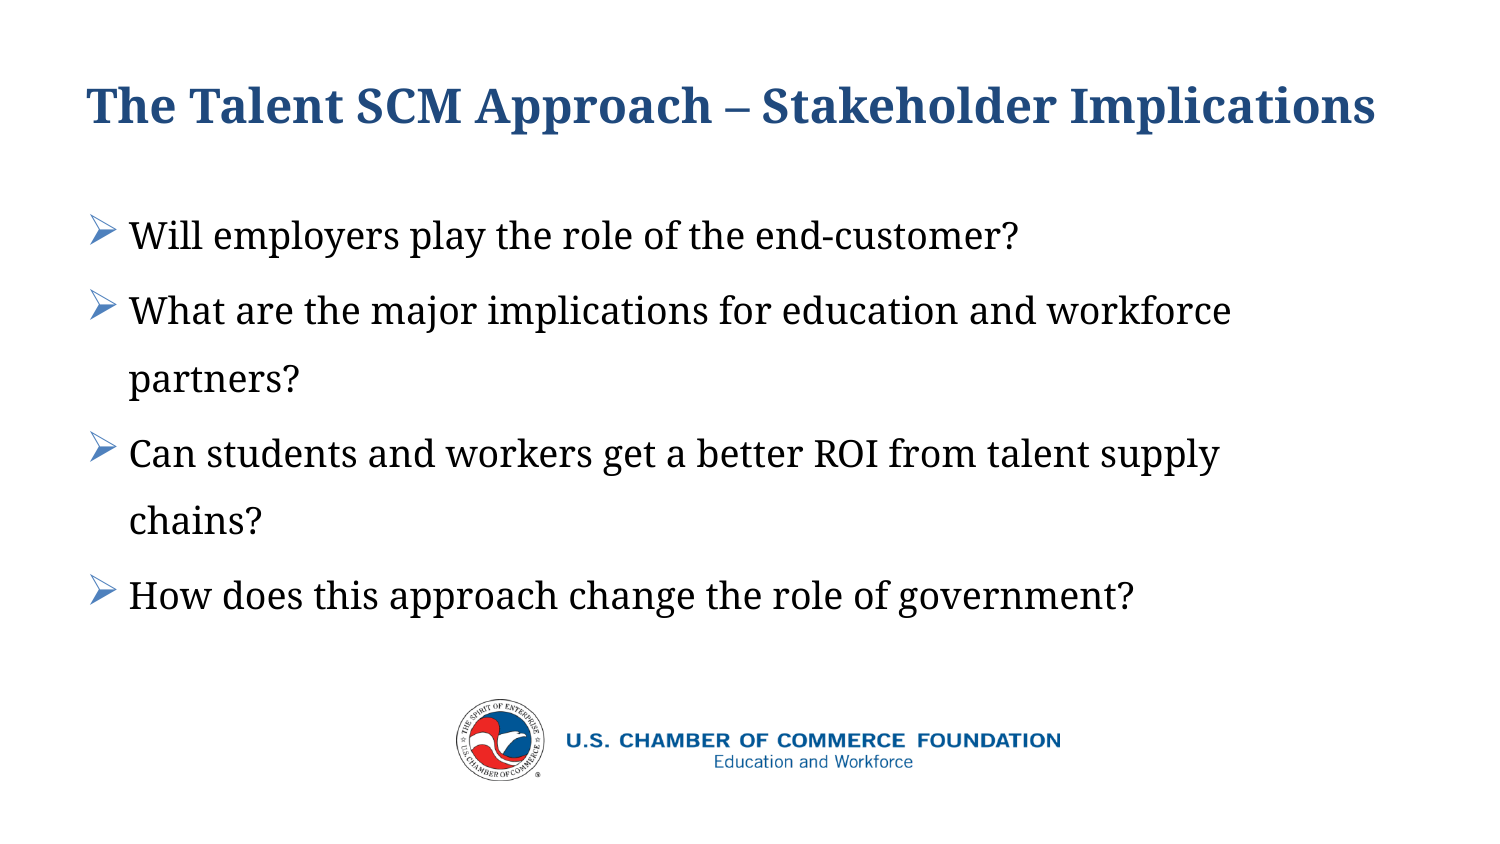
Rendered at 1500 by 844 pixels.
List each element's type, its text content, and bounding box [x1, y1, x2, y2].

picture [456, 699, 1061, 781]
title The Talent SCM Approach – Stakeholder Implications [75, 33, 1425, 175]
list Will employers play the role of the end-customer? What are the major implications for education and workforce partners? Can students and workers get a better ROI from talent supply chains? How does this approach change the role of government? [75, 184, 1350, 621]
